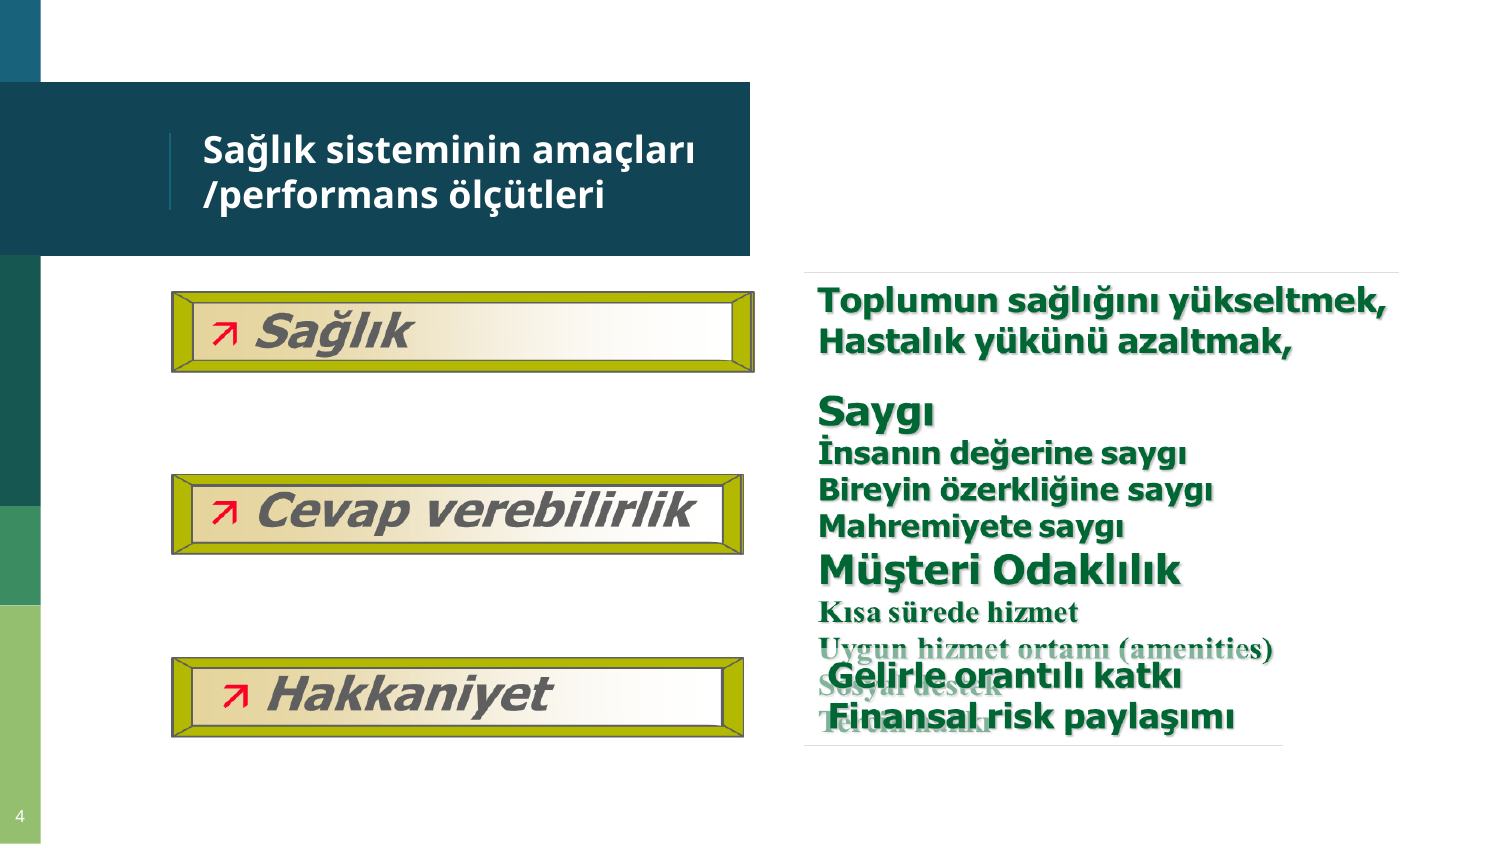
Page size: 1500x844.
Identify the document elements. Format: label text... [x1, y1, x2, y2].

picture [170, 268, 1412, 812]
slide_number 4 [0, 790, 49, 844]
title Sağlık sisteminin amaçları /performans ölçütleri [187, 87, 715, 256]
